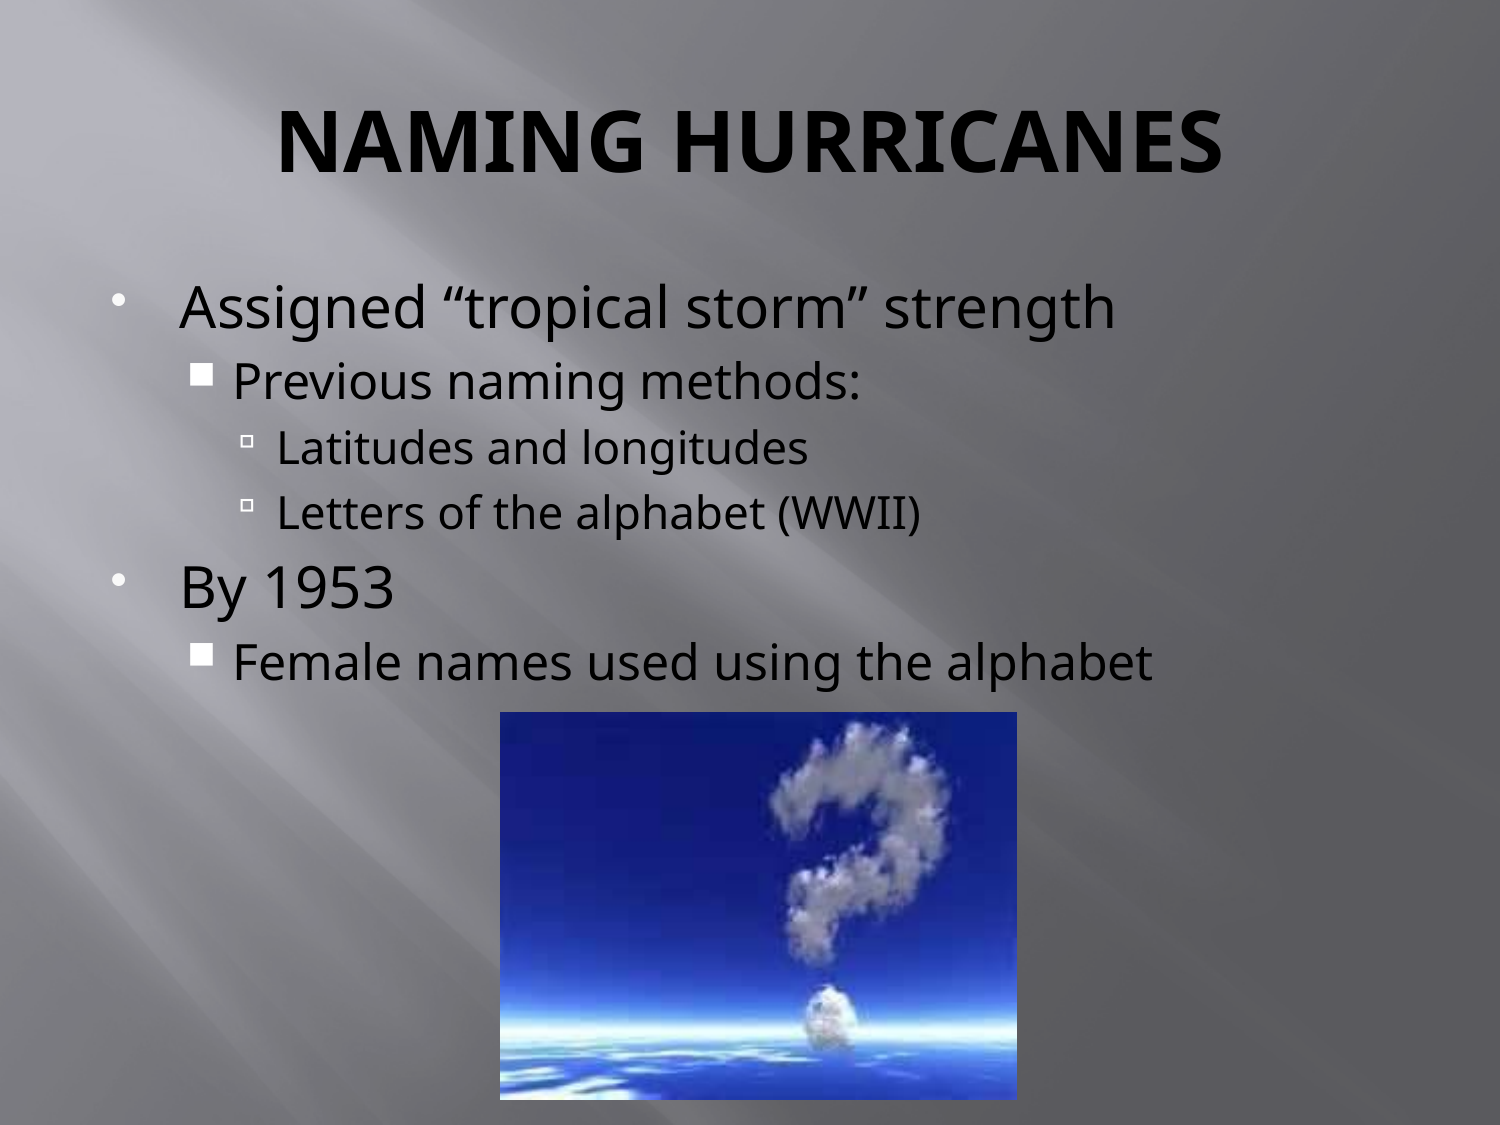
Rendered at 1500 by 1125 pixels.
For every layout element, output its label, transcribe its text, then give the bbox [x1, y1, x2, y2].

picture [499, 712, 1017, 1101]
title NAMING HURRICANES [75, 45, 1425, 233]
list Assigned “tropical storm” strength Previous naming methods: Latitudes and longitudes Letters of the alphabet (WWII) By 1953 Female names used using the alphabet [75, 262, 1425, 1035]
